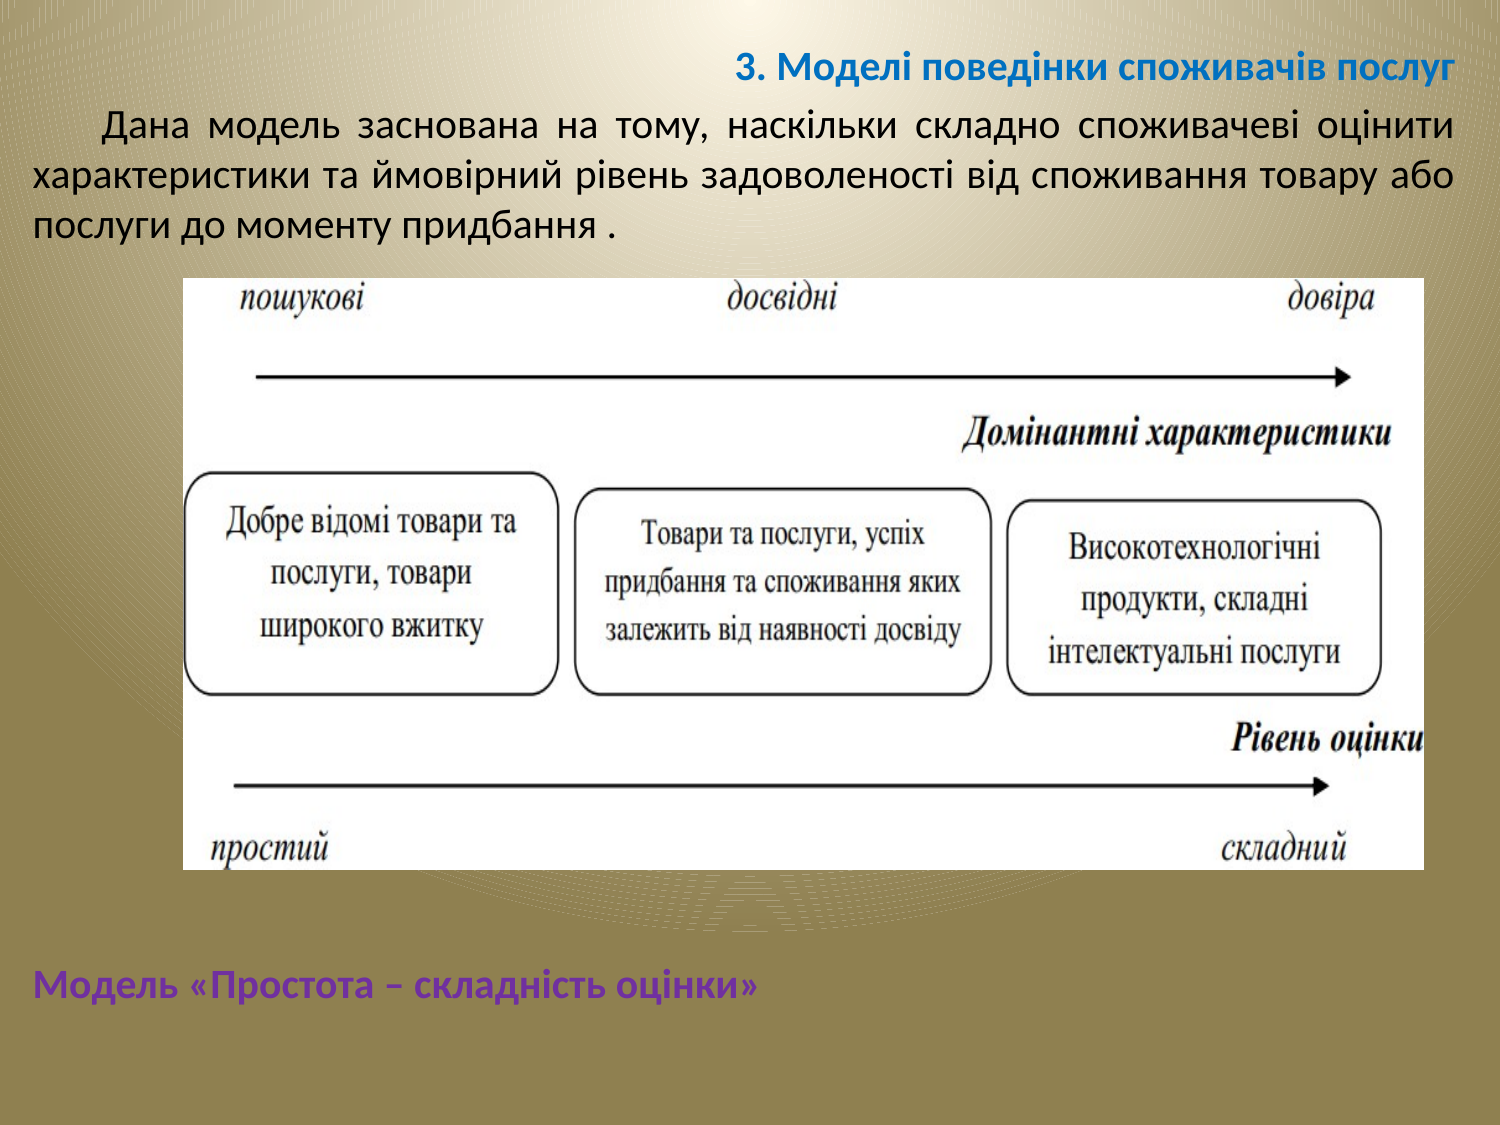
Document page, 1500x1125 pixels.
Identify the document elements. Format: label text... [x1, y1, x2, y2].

list 3. Моделі поведінки споживачів послуг Дана модель заснована на тому, наскільки складно споживачеві оцінити характеристики та ймовірний рівень задоволеності від споживання товару або послуги до моменту придбання . Модель «Простота – складність оцінки» [17, 30, 1471, 1106]
picture [182, 278, 1424, 870]
